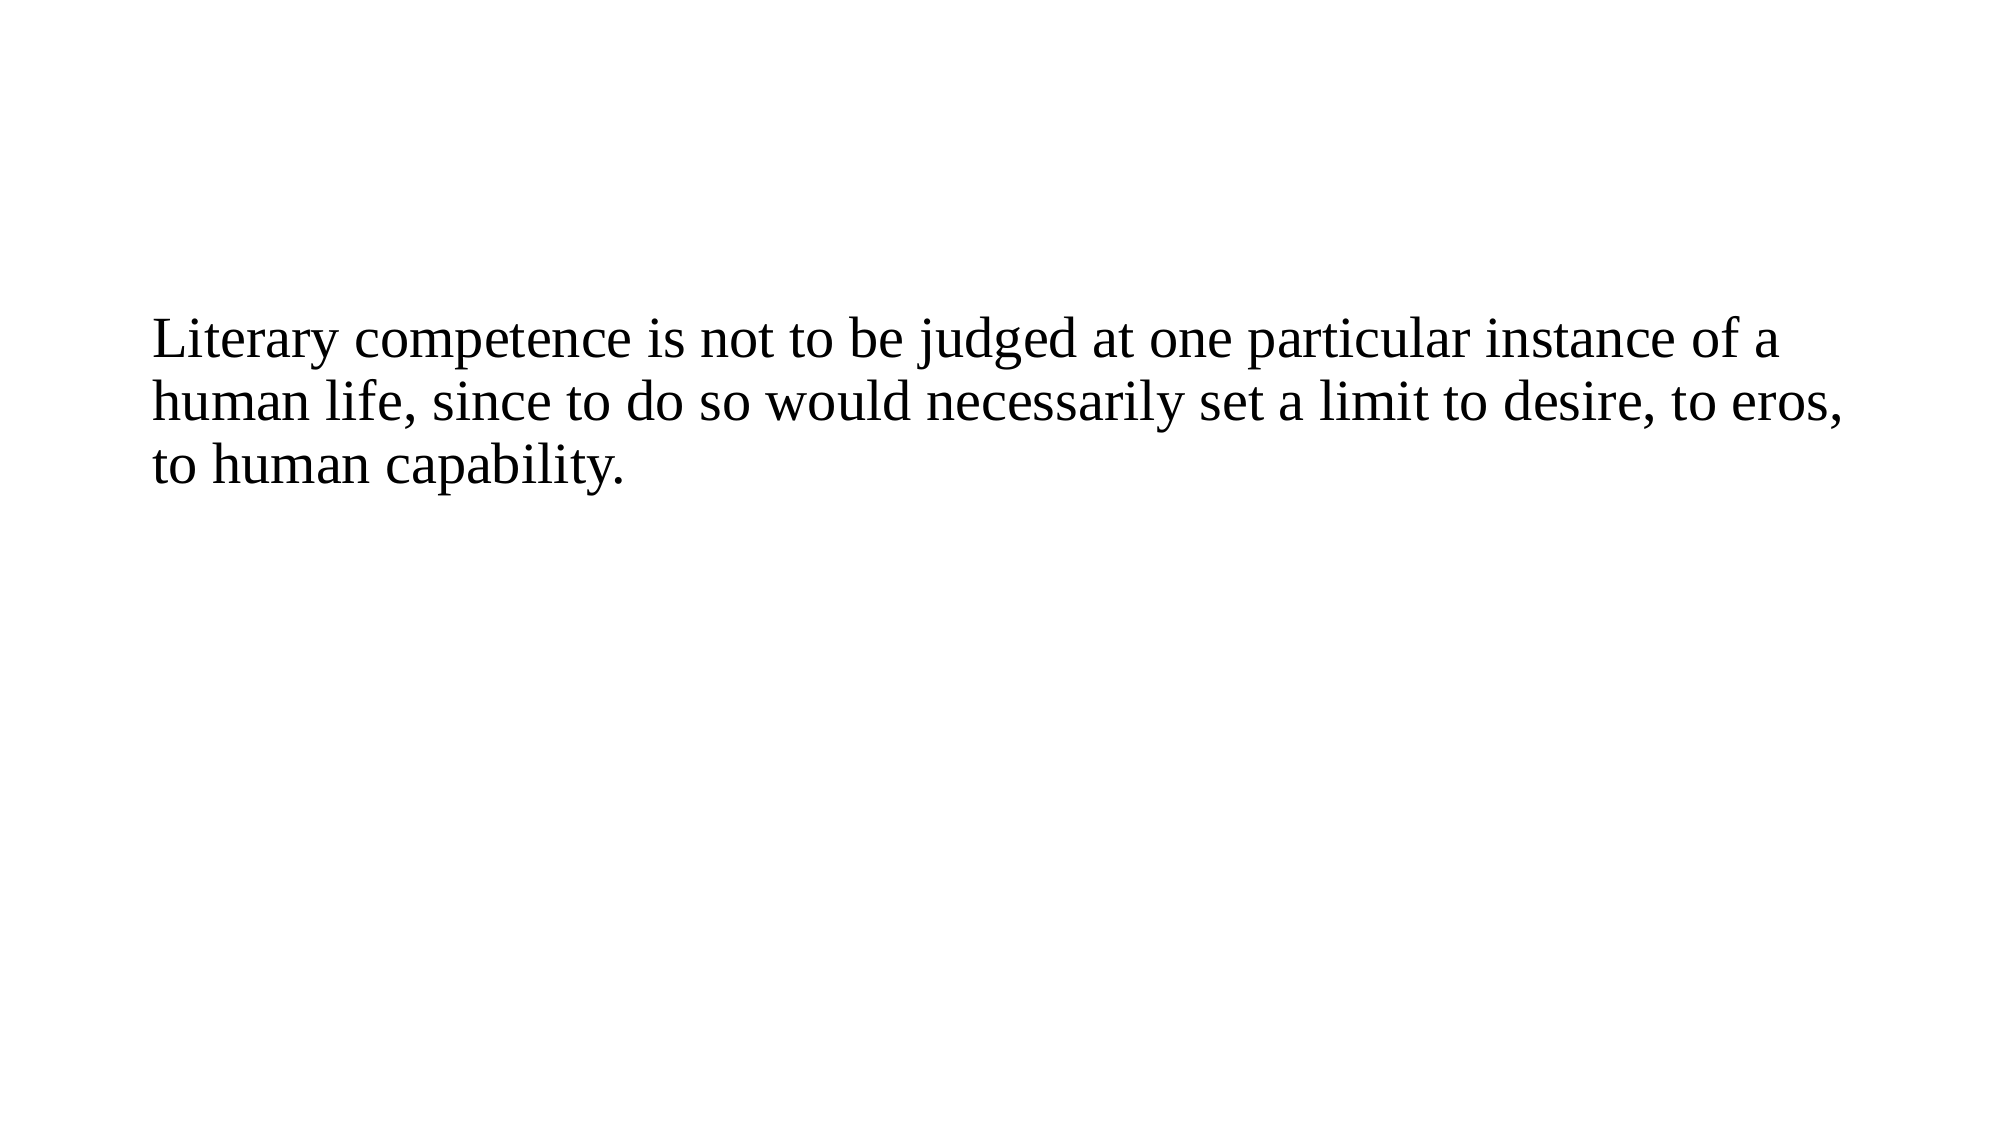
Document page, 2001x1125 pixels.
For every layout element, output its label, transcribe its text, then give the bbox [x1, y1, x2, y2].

list Literary competence is not to be judged at one particular instance of a human life, since to do so would necessarily set a limit to desire, to eros, to human capability. [137, 299, 1863, 1014]
